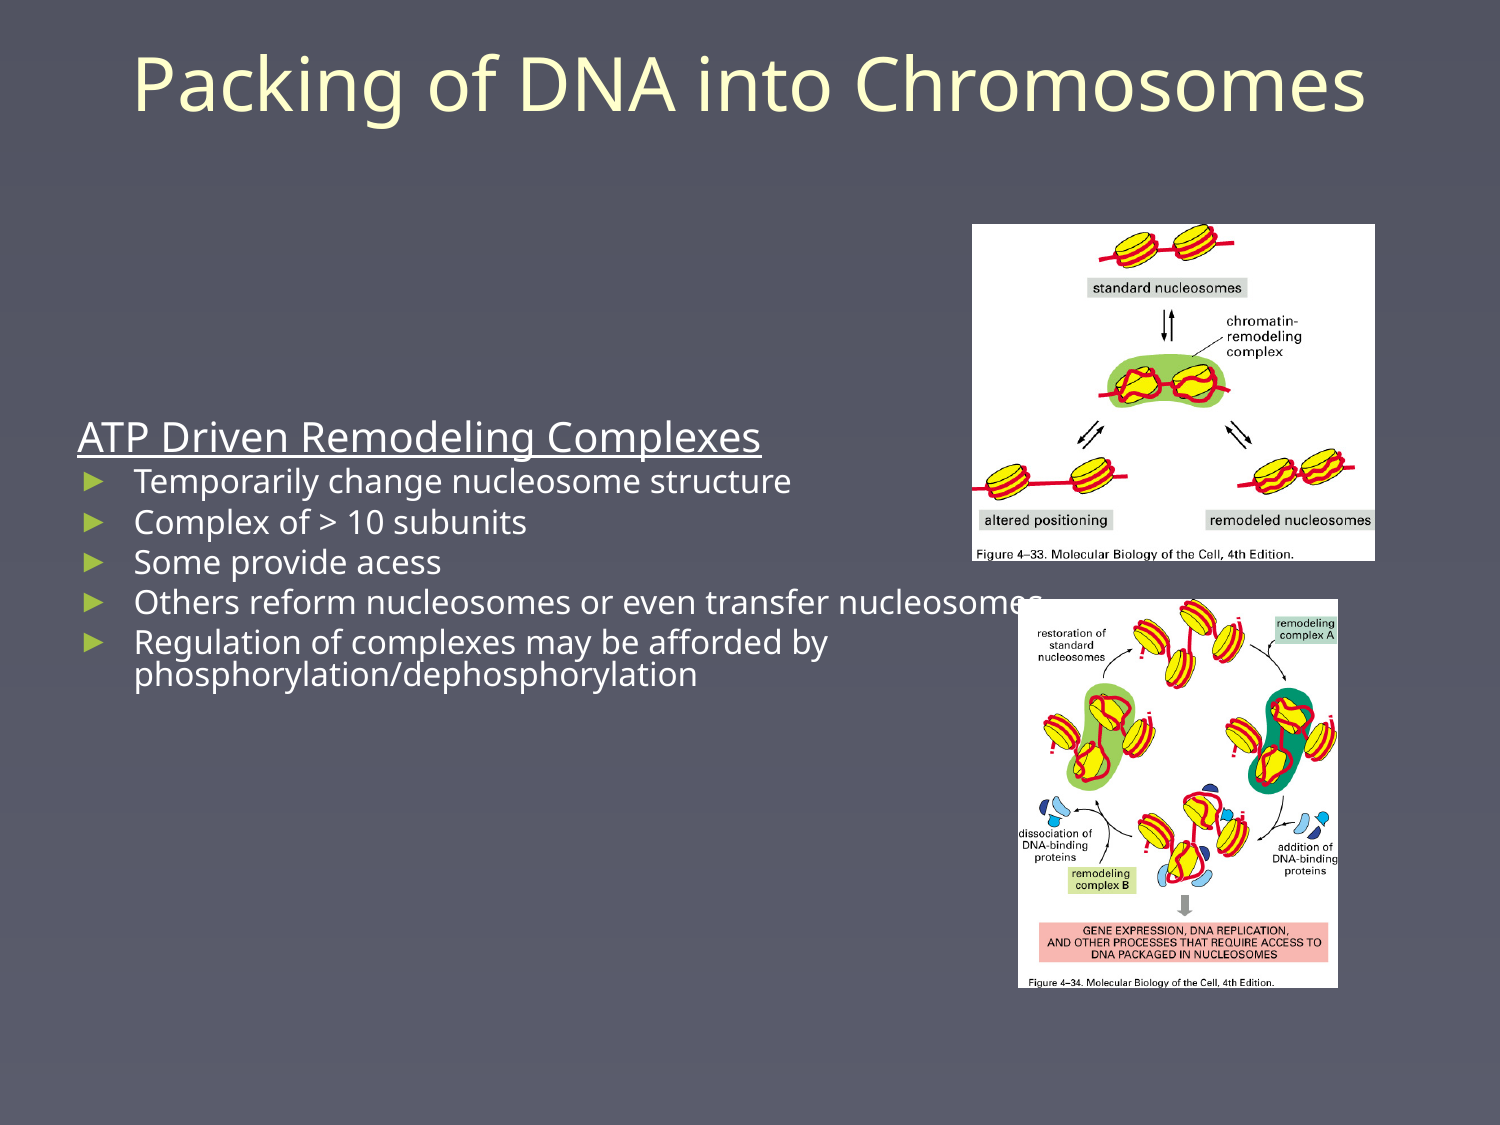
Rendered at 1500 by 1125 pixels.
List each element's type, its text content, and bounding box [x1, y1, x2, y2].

picture [1017, 599, 1338, 988]
list ATP Driven Remodeling Complexes Temporarily change nucleosome structure Complex of > 10 subunits Some provide acess Others reform nucleosomes or even transfer nucleosomes Regulation of complexes may be afforded by phosphorylation/dephosphorylation [62, 412, 1138, 742]
title Packing of DNA into Chromosomes [49, 0, 1451, 175]
picture [972, 224, 1376, 561]
